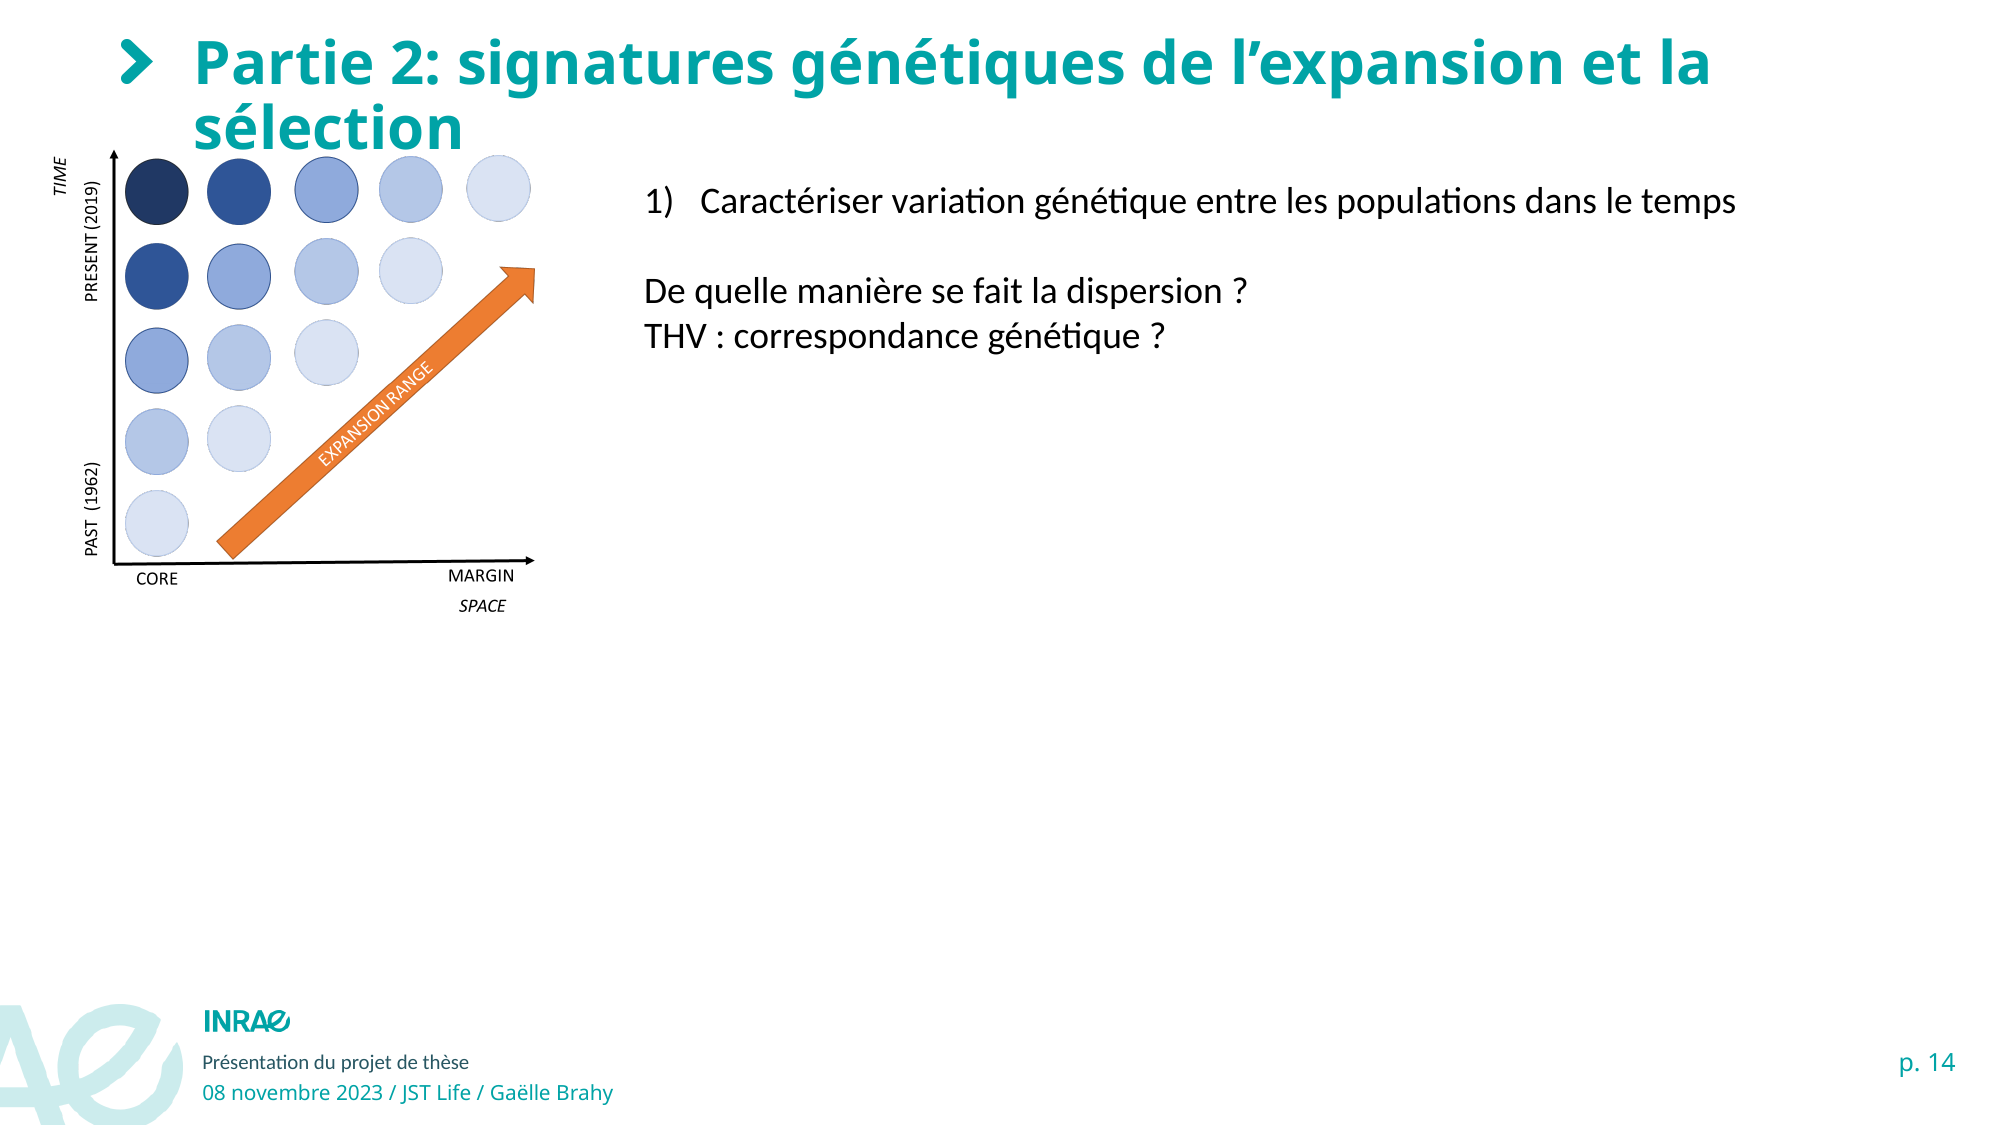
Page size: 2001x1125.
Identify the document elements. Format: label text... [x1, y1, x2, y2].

text_box [601, 252, 1773, 910]
title Partie 2: signatures génétiques de l’expansion et la sélection [121, 24, 1798, 171]
picture [121, 39, 154, 84]
text_box Caractériser variation génétique entre les populations dans le temps De quelle manière se fait la dispersion ? THV : correspondance génétique ? [629, 168, 1878, 724]
picture [42, 140, 551, 629]
picture [0, 996, 329, 1125]
